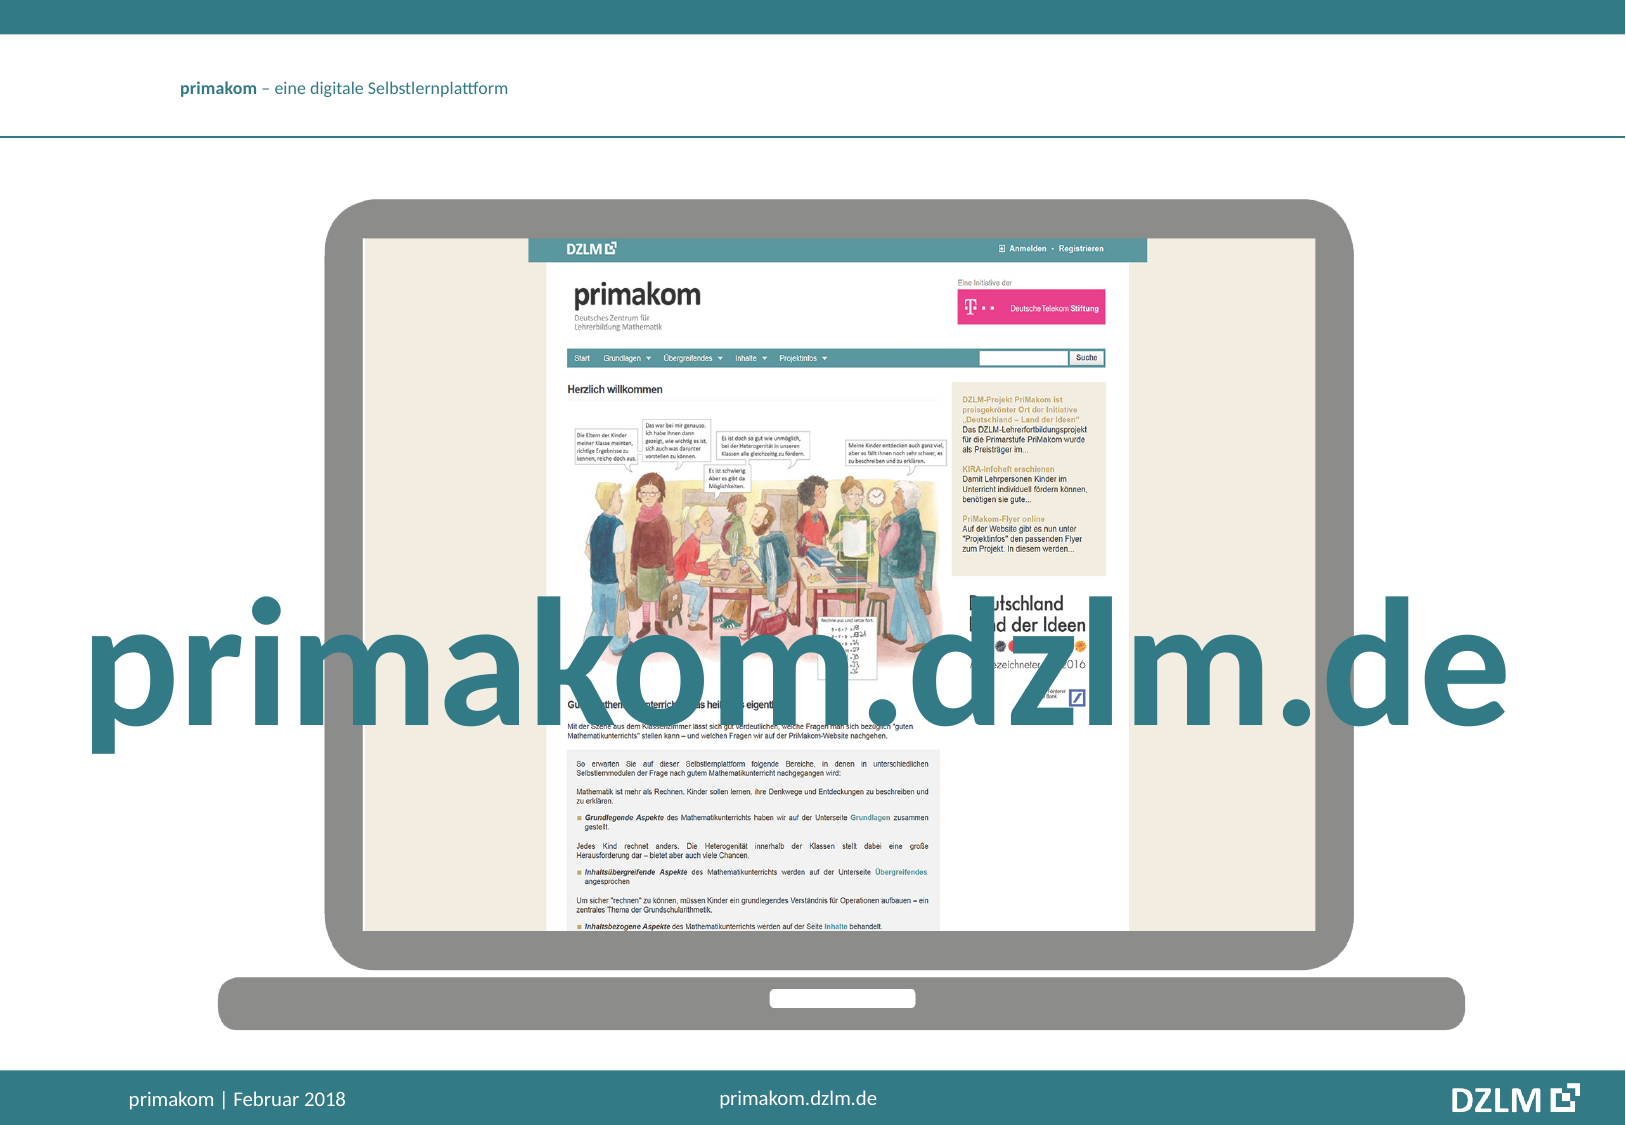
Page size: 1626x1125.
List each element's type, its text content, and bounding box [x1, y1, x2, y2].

text_box primakom.dzlm.de [51, 534, 192, 770]
picture [197, 173, 1474, 1056]
title primakom – eine digitale Selbstlernplattform [165, 46, 1430, 128]
text_box primakom.dzlm.de [1479, 534, 1543, 770]
